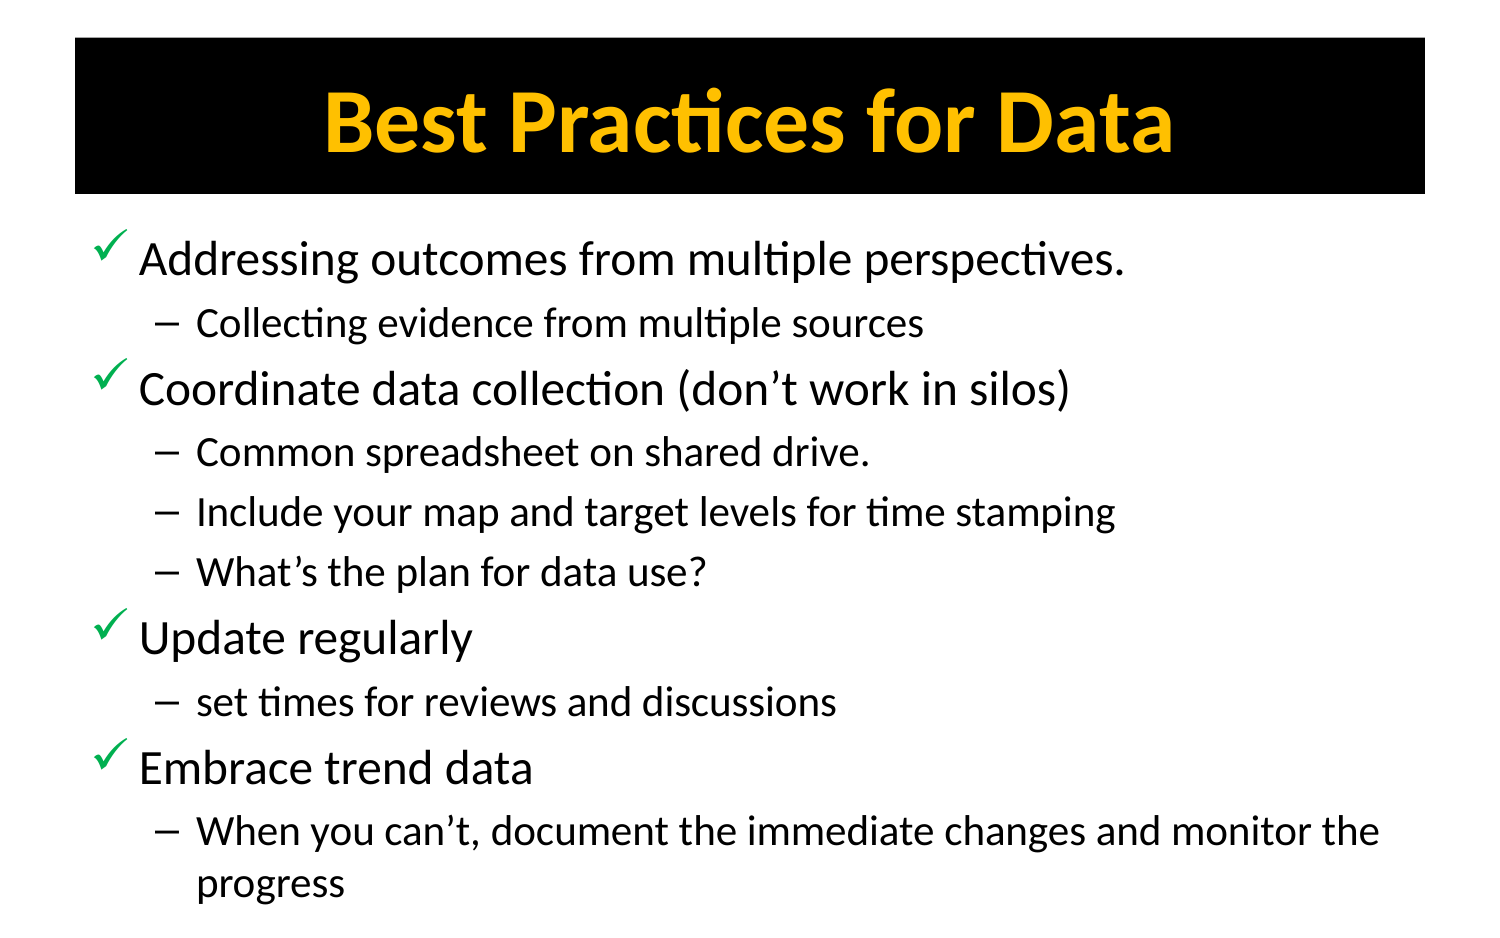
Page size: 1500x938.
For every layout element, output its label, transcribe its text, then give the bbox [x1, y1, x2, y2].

list Addressing outcomes from multiple perspectives. Collecting evidence from multiple sources Coordinate data collection (don’t work in silos) Common spreadsheet on shared drive. Include your map and target levels for time stamping What’s the plan for data use? Update regularly set times for reviews and discussions Embrace trend data When you can’t, document the immediate changes and monitor the progress [75, 218, 1425, 919]
title Best Practices for Data [75, 37, 1425, 194]
